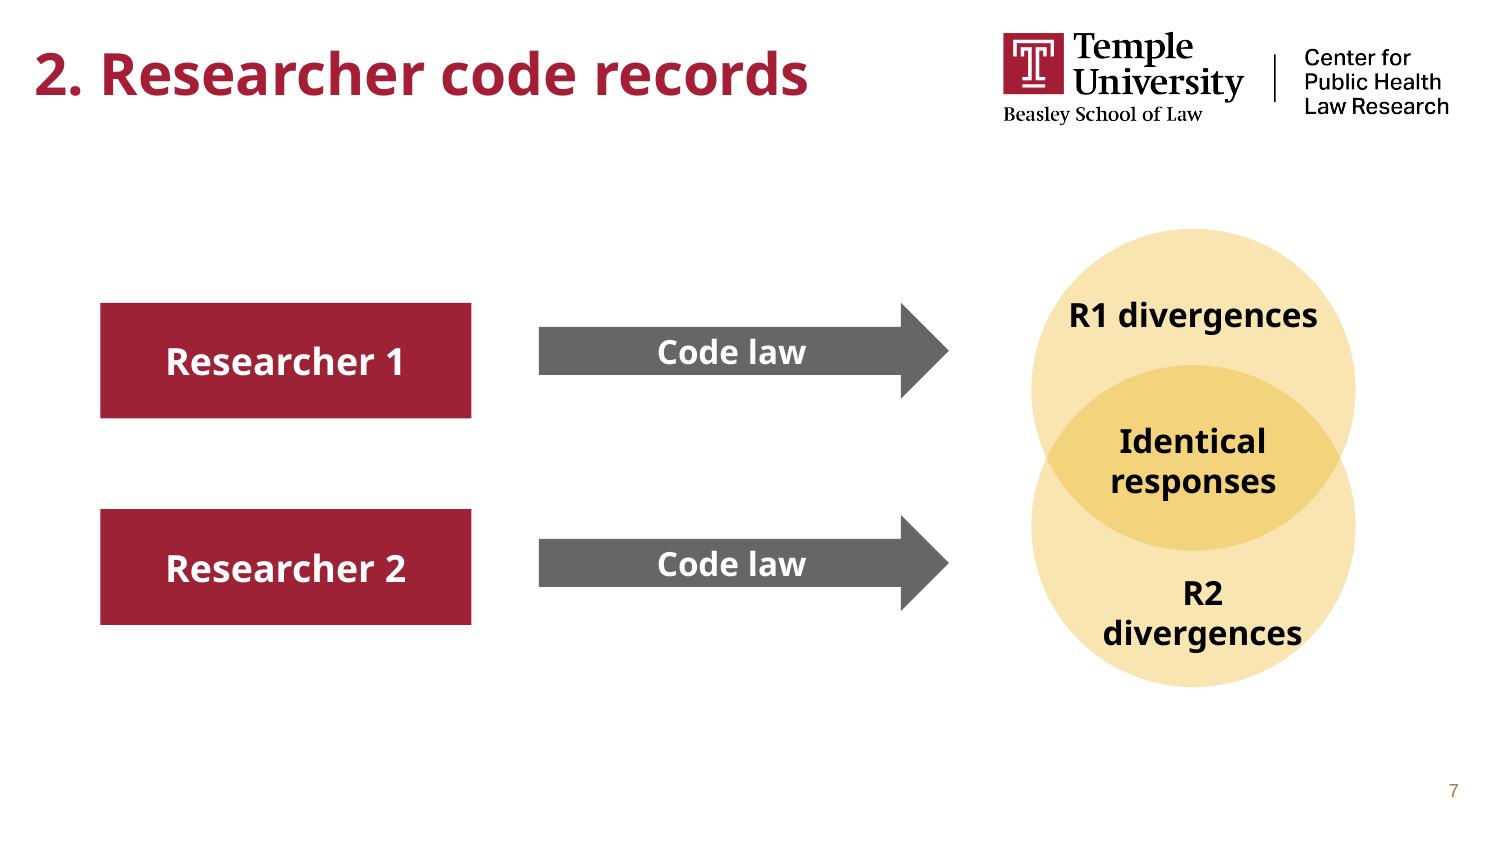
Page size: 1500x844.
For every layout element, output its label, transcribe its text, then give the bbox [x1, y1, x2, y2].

text_box [1031, 342, 1356, 457]
text_box Code law [538, 514, 949, 611]
text_box Code law [538, 302, 949, 399]
title 2. Researcher code records [19, 21, 1394, 116]
text_box R1 divergences [1020, 287, 1367, 342]
text_box [1031, 365, 1356, 623]
text_box [1068, 228, 1319, 287]
text_box R2 divergences [1064, 564, 1341, 659]
text_box Researcher 2 [100, 509, 472, 625]
text_box [1101, 659, 1285, 688]
text_box Identical responses [1089, 413, 1298, 508]
text_box Researcher 1 [100, 302, 472, 419]
picture [999, 14, 1500, 160]
